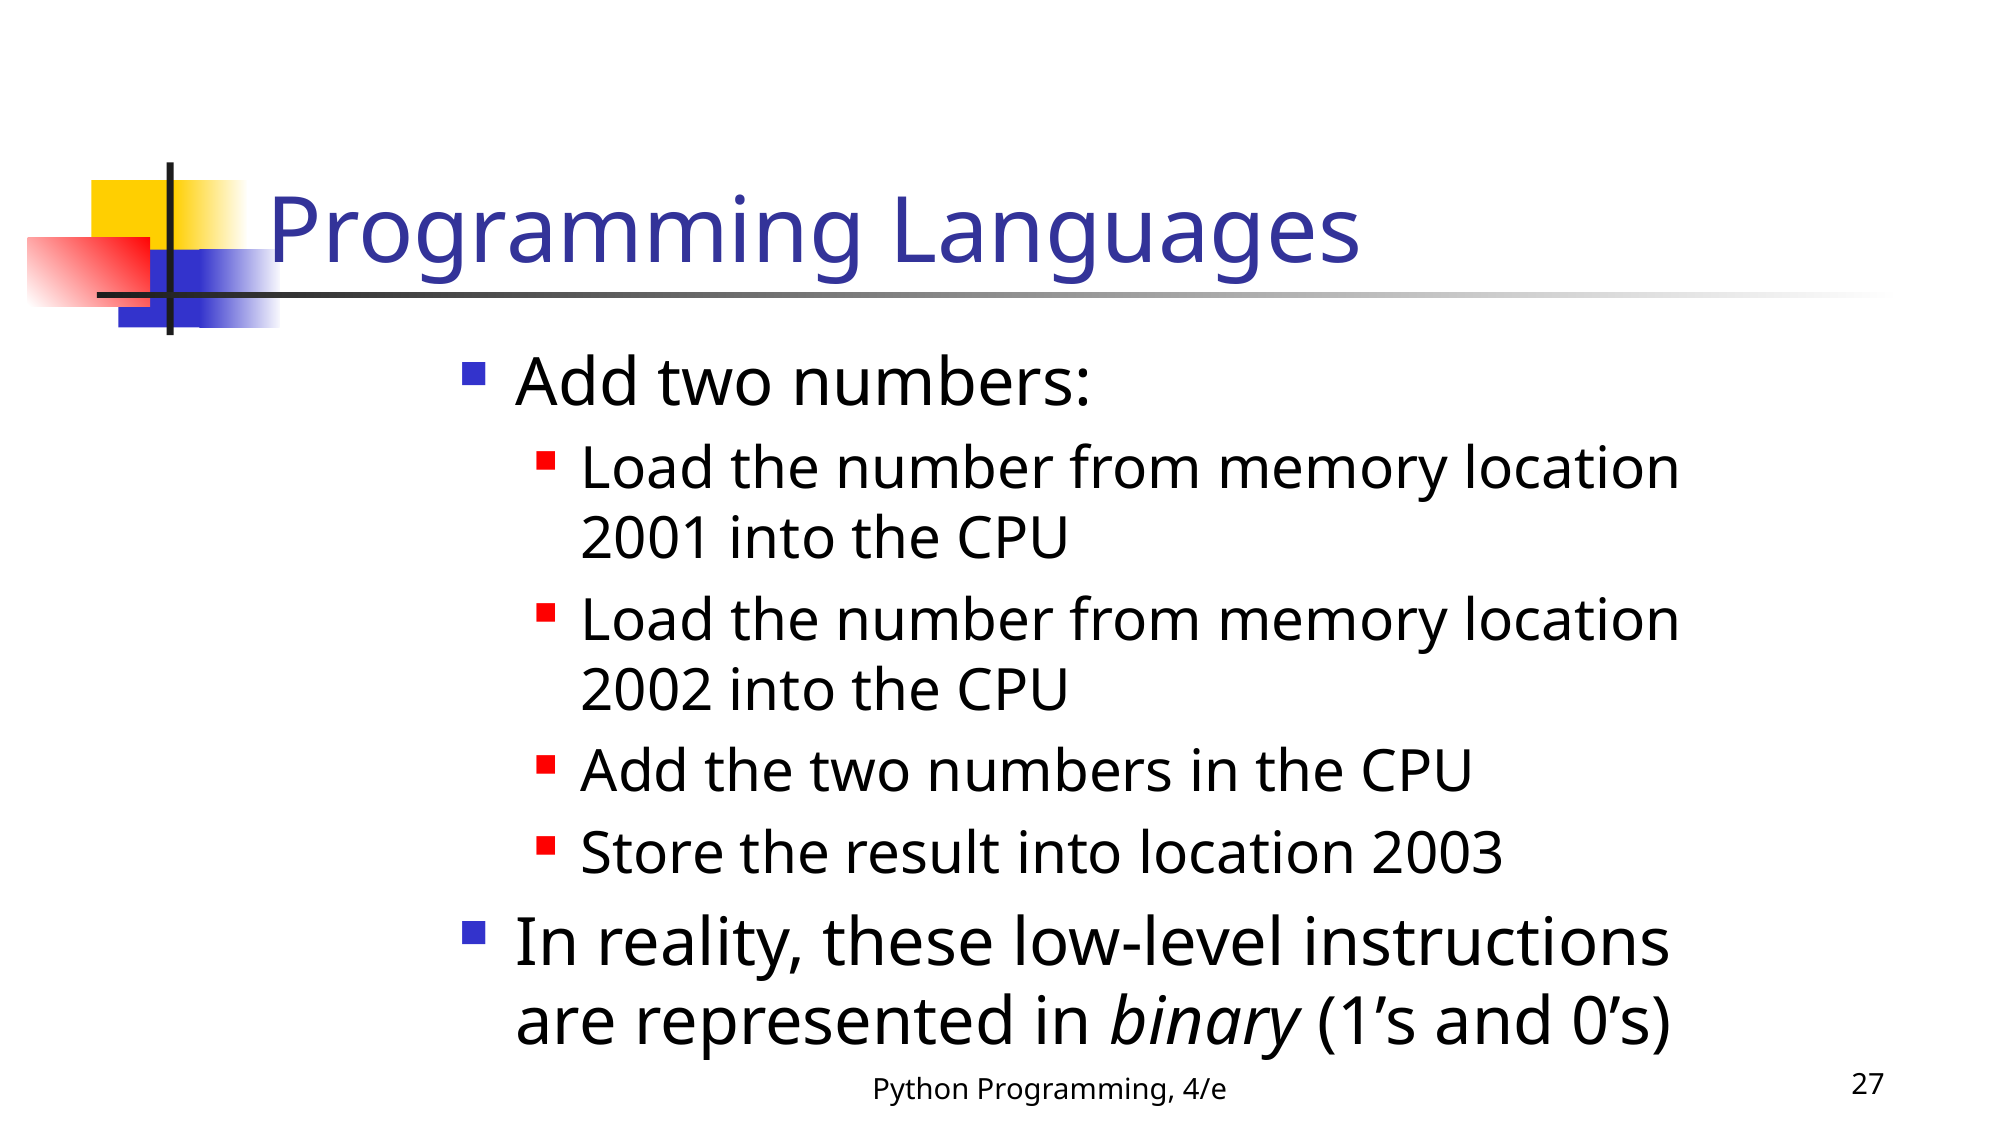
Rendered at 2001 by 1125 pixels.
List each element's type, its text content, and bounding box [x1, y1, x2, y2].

title Programming Languages [251, 101, 1957, 289]
footer Python Programming, 4/e [733, 1037, 1367, 1113]
slide_number 27 [1483, 1037, 1901, 1113]
list Add two numbers: Load the number from memory location 2001 into the CPU Load the number from memory location 2002 into the CPU Add the two numbers in the CPU Store the result into location 2003 In reality, these low-level instructions are represented in binary (1’s and 0’s) [444, 331, 1719, 1088]
